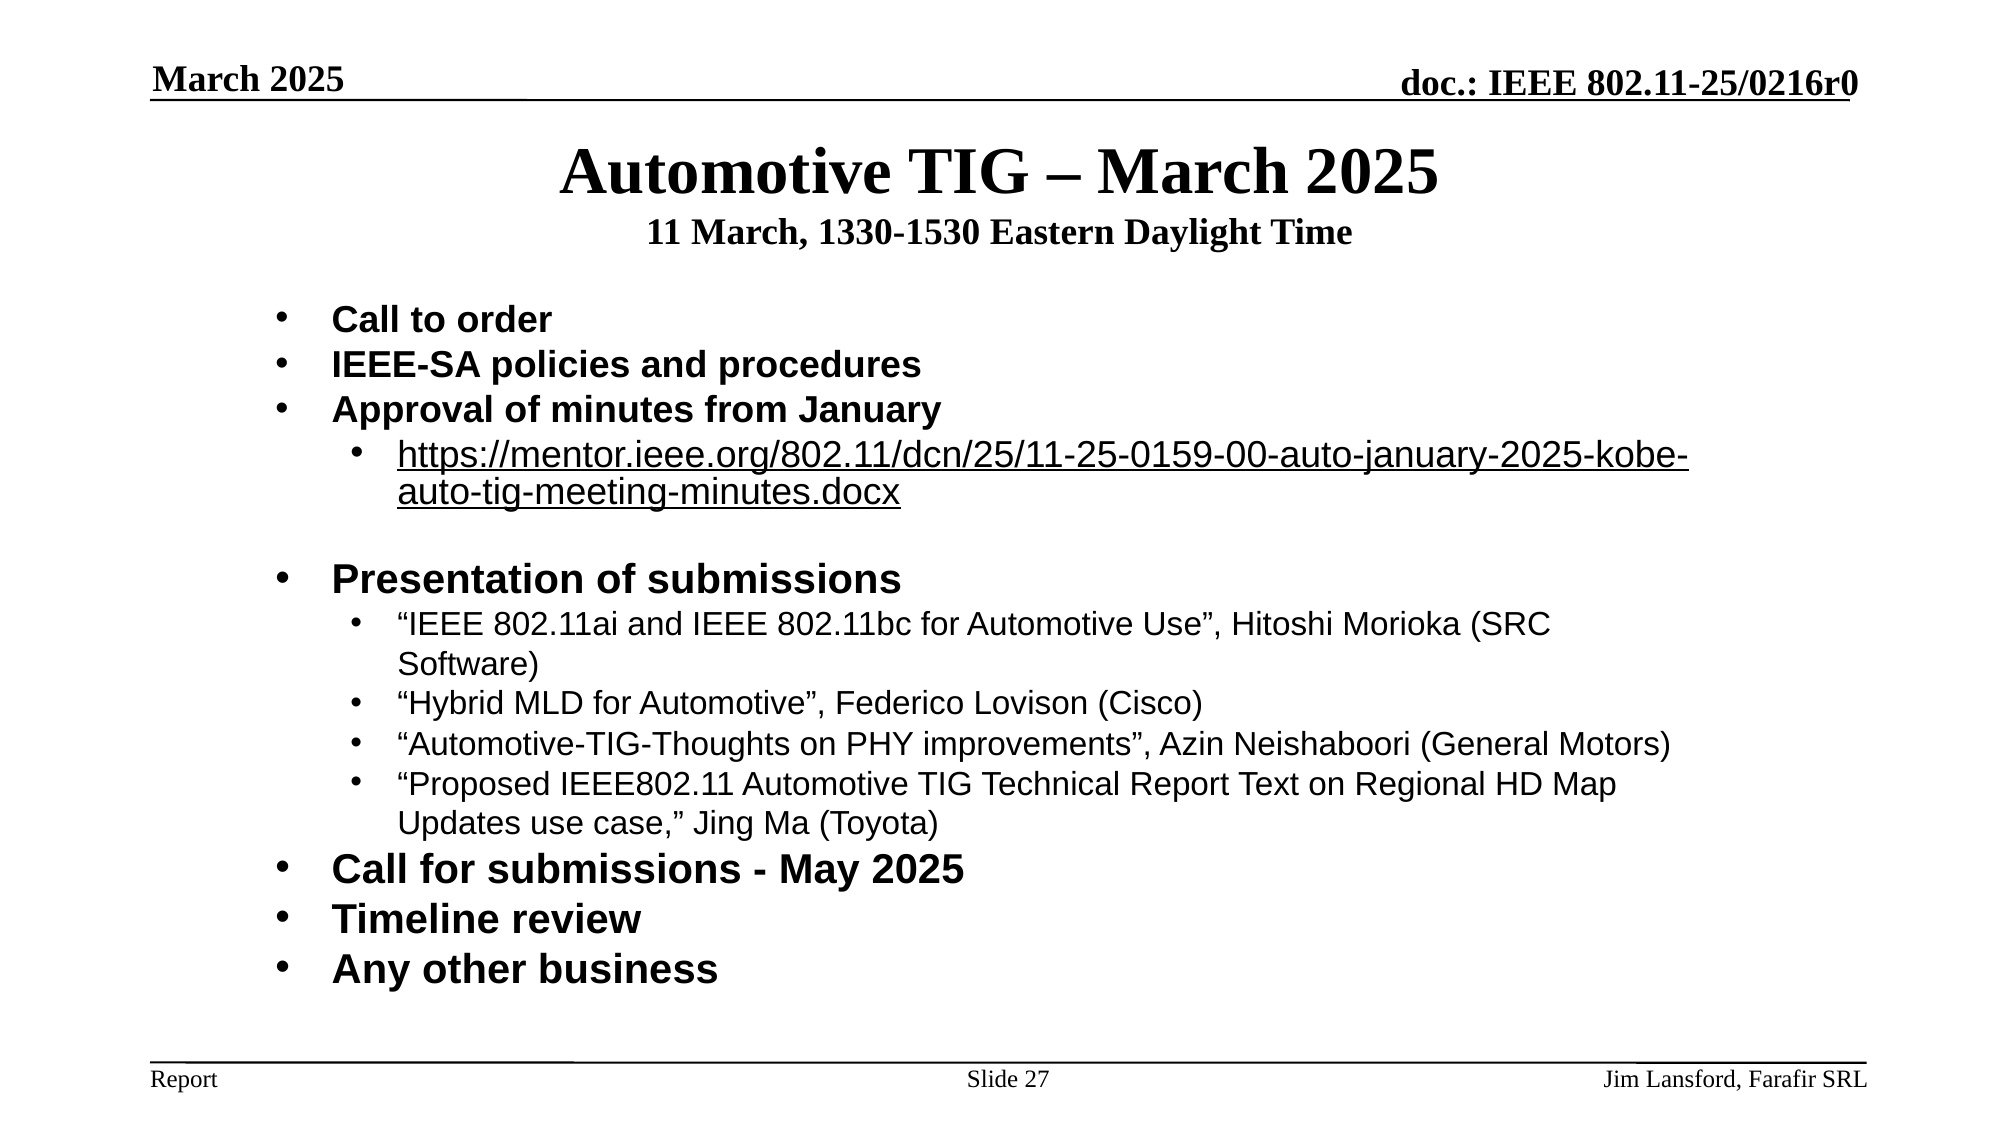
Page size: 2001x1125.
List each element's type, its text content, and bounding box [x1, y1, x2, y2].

text_box Current agenda is 11-25/0213r0 [683, 971, 1386, 1047]
footer Jim Lansford, Farafir SRL [1171, 1061, 1869, 1093]
slide_number Slide 27 [950, 1061, 1067, 1123]
title Automotive TIG – March 2025 11 March, 1330-1530 Eastern Daylight Time [149, 102, 1850, 278]
list Call to order IEEE-SA policies and procedures Approval of minutes from January https://mentor.ieee.org/802.11/dcn/25/11-25-0159-00-auto-january-2025-kobe-auto-tig-meeting-minutes.docx Presentation of submissions “IEEE 802.11ai and IEEE 802.11bc for Automotive Use”, Hitoshi Morioka (SRC Software) “Hybrid MLD for Automotive”, Federico Lovison (Cisco) “Automotive-TIG-Thoughts on PHY improvements”, Azin Neishaboori (General Motors) “Proposed IEEE802.11 Automotive TIG Technical Report Text on Regional HD Map Updates use case,” Jing Ma (Toyota) Call for submissions - May 2025 Timeline review Any other business [260, 286, 1712, 962]
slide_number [152, 54, 563, 100]
